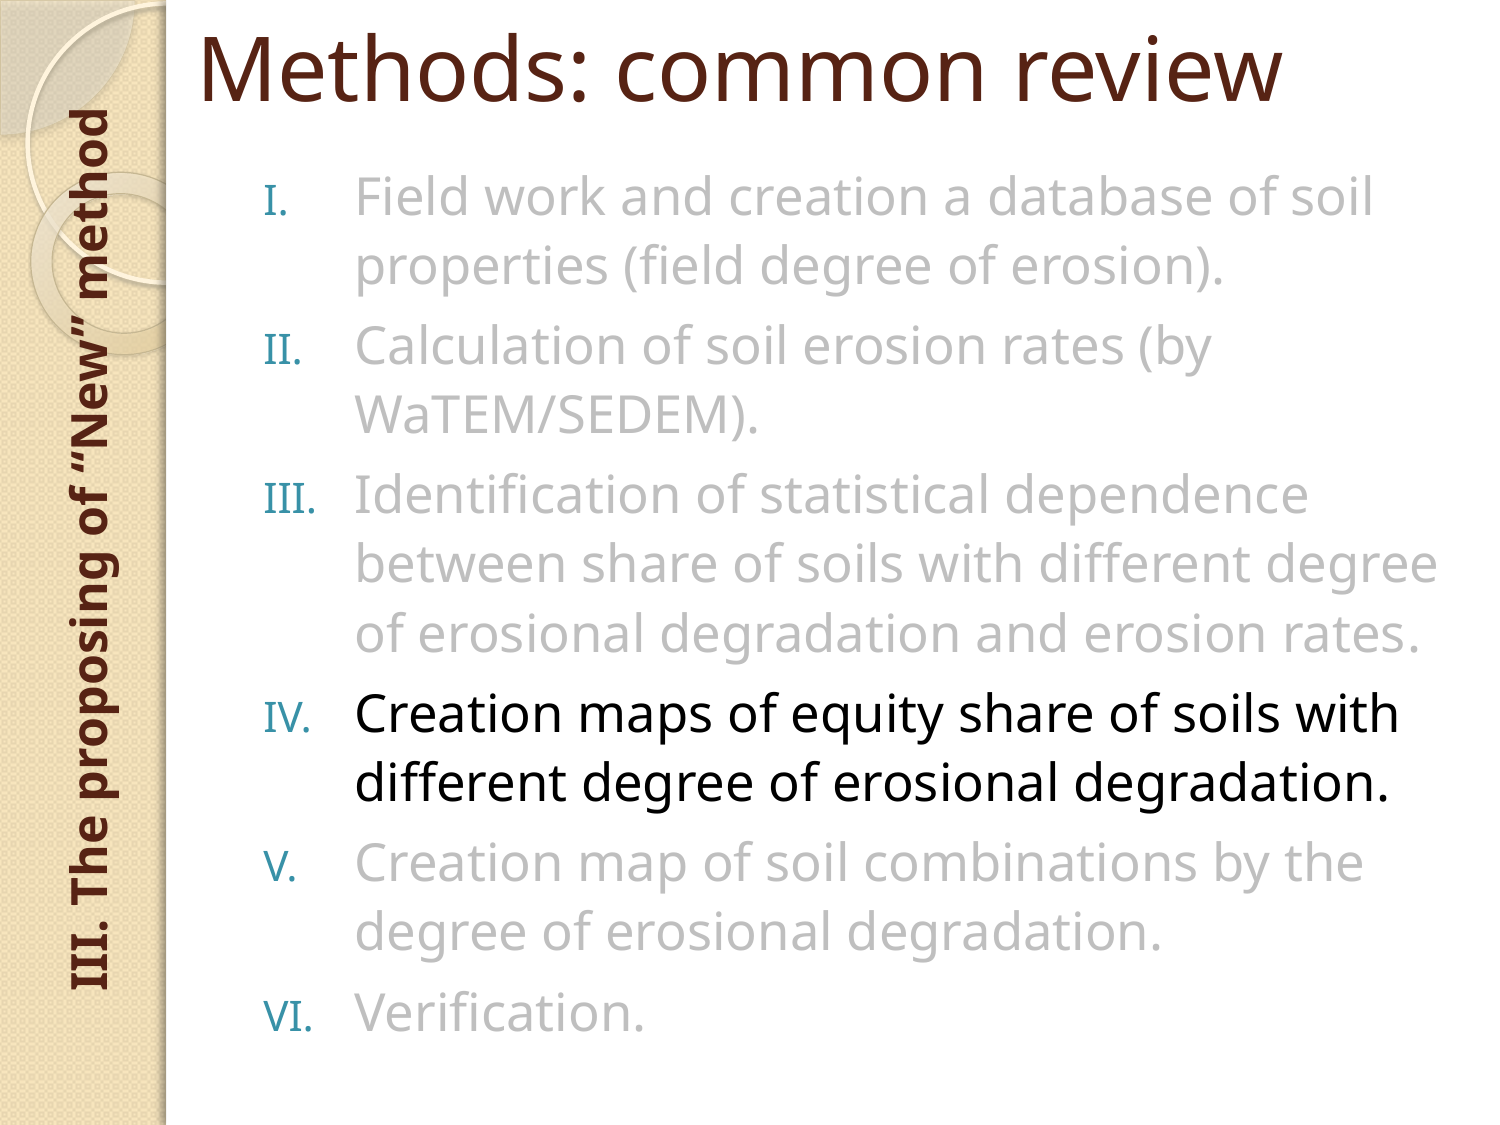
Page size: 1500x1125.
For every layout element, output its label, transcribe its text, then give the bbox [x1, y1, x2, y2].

text_box III. The proposing of “New” method [38, 0, 126, 1125]
title Methods: common review [181, 0, 1412, 160]
list Field work and creation a database of soil properties (field degree of erosion). Calculation of soil erosion rates (by WaTEM/SEDEM). Identification of statistical dependence between share of soils with different degree of erosional degradation and erosion rates. Creation maps of equity share of soils with different degree of erosional degradation. Creation map of soil combinations by the degree of erosional degradation. Verification. [235, 149, 1466, 1071]
